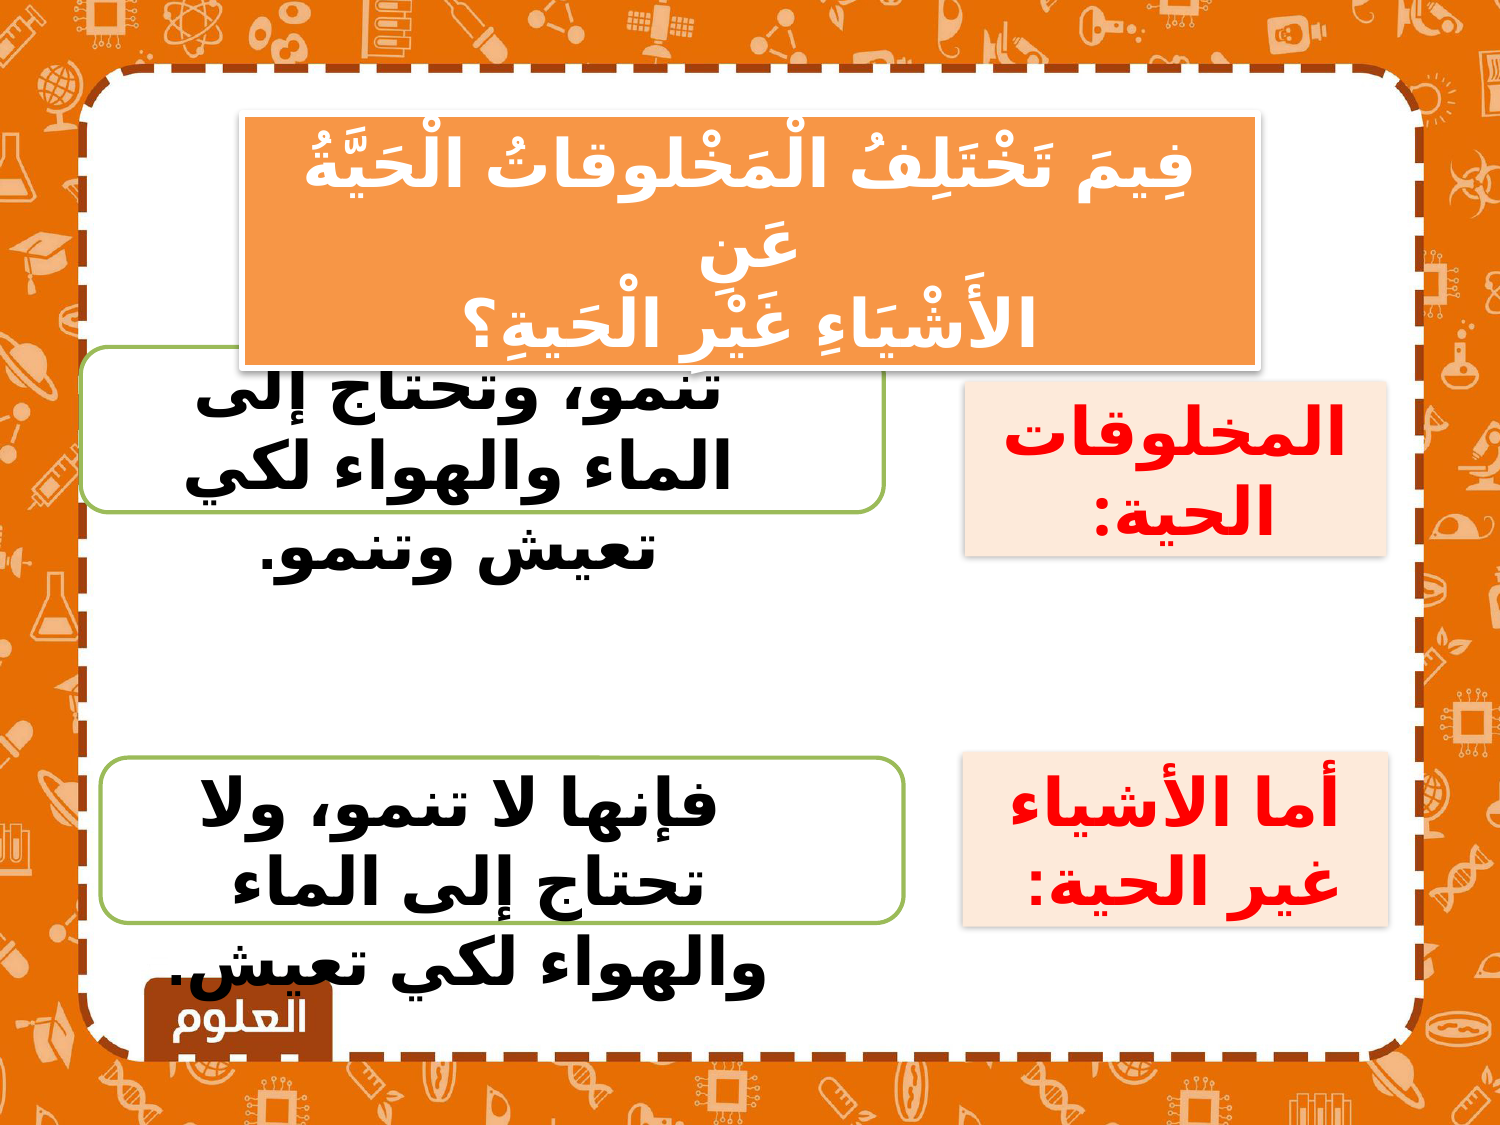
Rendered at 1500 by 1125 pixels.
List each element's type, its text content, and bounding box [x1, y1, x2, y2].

text_box [837, 755, 906, 926]
text_box المخلوقات الحية: [964, 381, 1387, 557]
text_box فِيمَ تَخْتَلِفُ الْمَخْلوقاتُ الْحَيَّةُ عَنِ الأَشْيَاءِ غَيْرِ الْحَيةِ؟ [239, 110, 1261, 371]
text_box تنمو، وتحتاج إلى الماء والهواء لكي تعيش وتنمو. [115, 335, 803, 590]
text_box أما الأشياء غير الحية: [962, 751, 1388, 927]
text_box فإنها لا تنمو، ولا تحتاج إلى الماء والهواء لكي تعيش. [101, 751, 837, 1007]
text_box [78, 344, 115, 515]
text_box [803, 380, 886, 515]
picture [0, 0, 1500, 1125]
